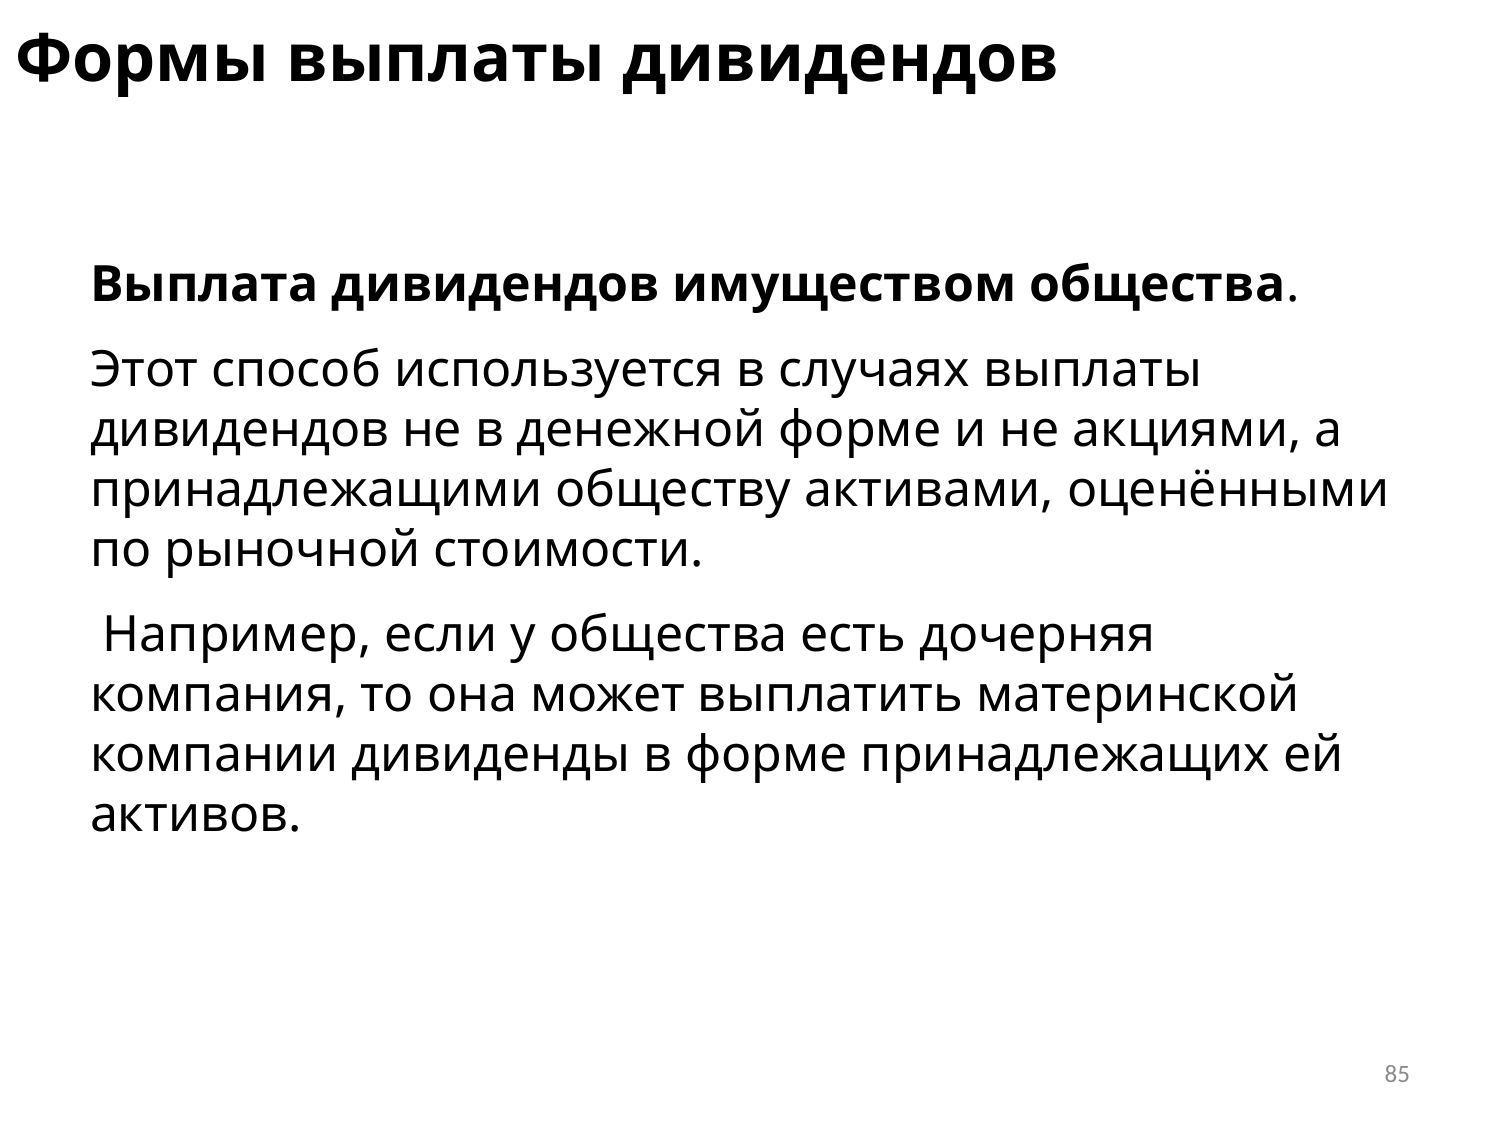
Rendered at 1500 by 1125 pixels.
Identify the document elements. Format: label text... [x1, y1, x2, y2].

title Формы выплаты дивидендов [0, 1, 1350, 118]
list Выплата дивидендов имуществом общества. Этот способ используется в случаях выплаты дивидендов не в денежной форме и не акциями, а принадлежащими обществу активами, оценёнными по рыночной стоимости. Например, если у общества есть дочерняя компания, то она может выплатить материнской компании дивиденды в форме принадлежащих ей активов. [75, 243, 1425, 1005]
slide_number 85 [1074, 1042, 1425, 1103]
